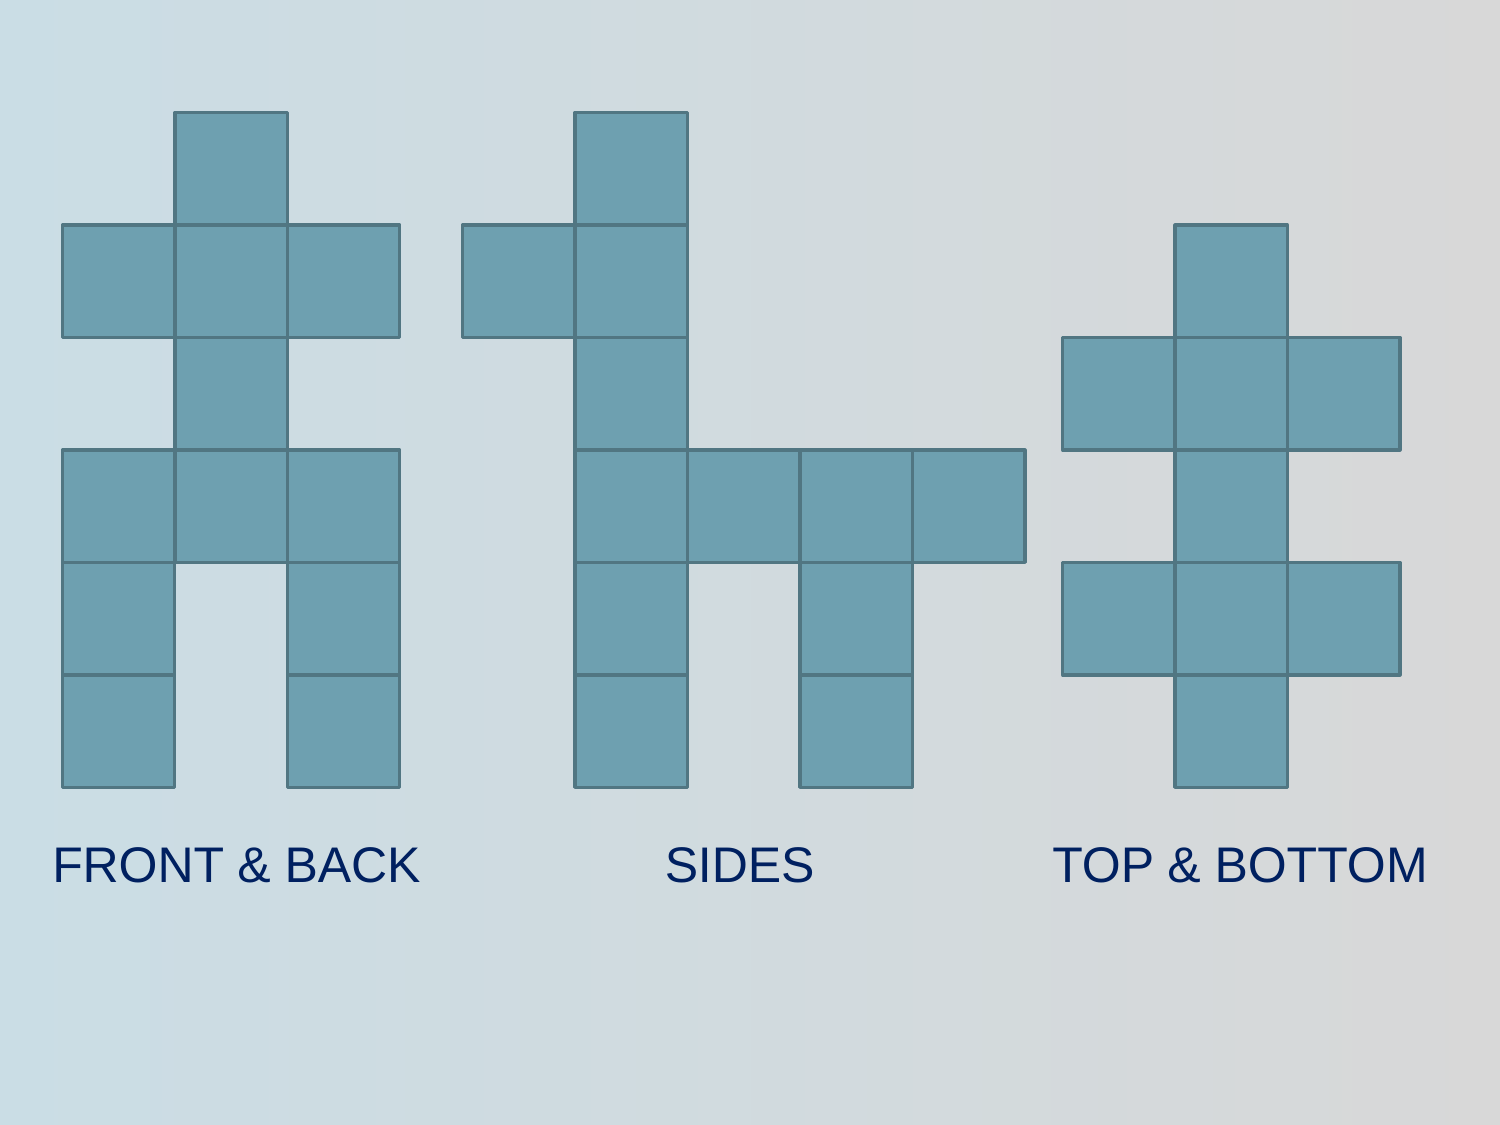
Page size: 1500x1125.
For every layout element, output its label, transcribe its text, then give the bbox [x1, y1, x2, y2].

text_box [1062, 224, 1401, 788]
text_box FRONT & BACK [37, 824, 463, 900]
text_box TOP & BOTTOM [1037, 824, 1463, 900]
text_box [62, 112, 401, 788]
text_box SIDES [650, 824, 850, 900]
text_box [462, 112, 1026, 788]
